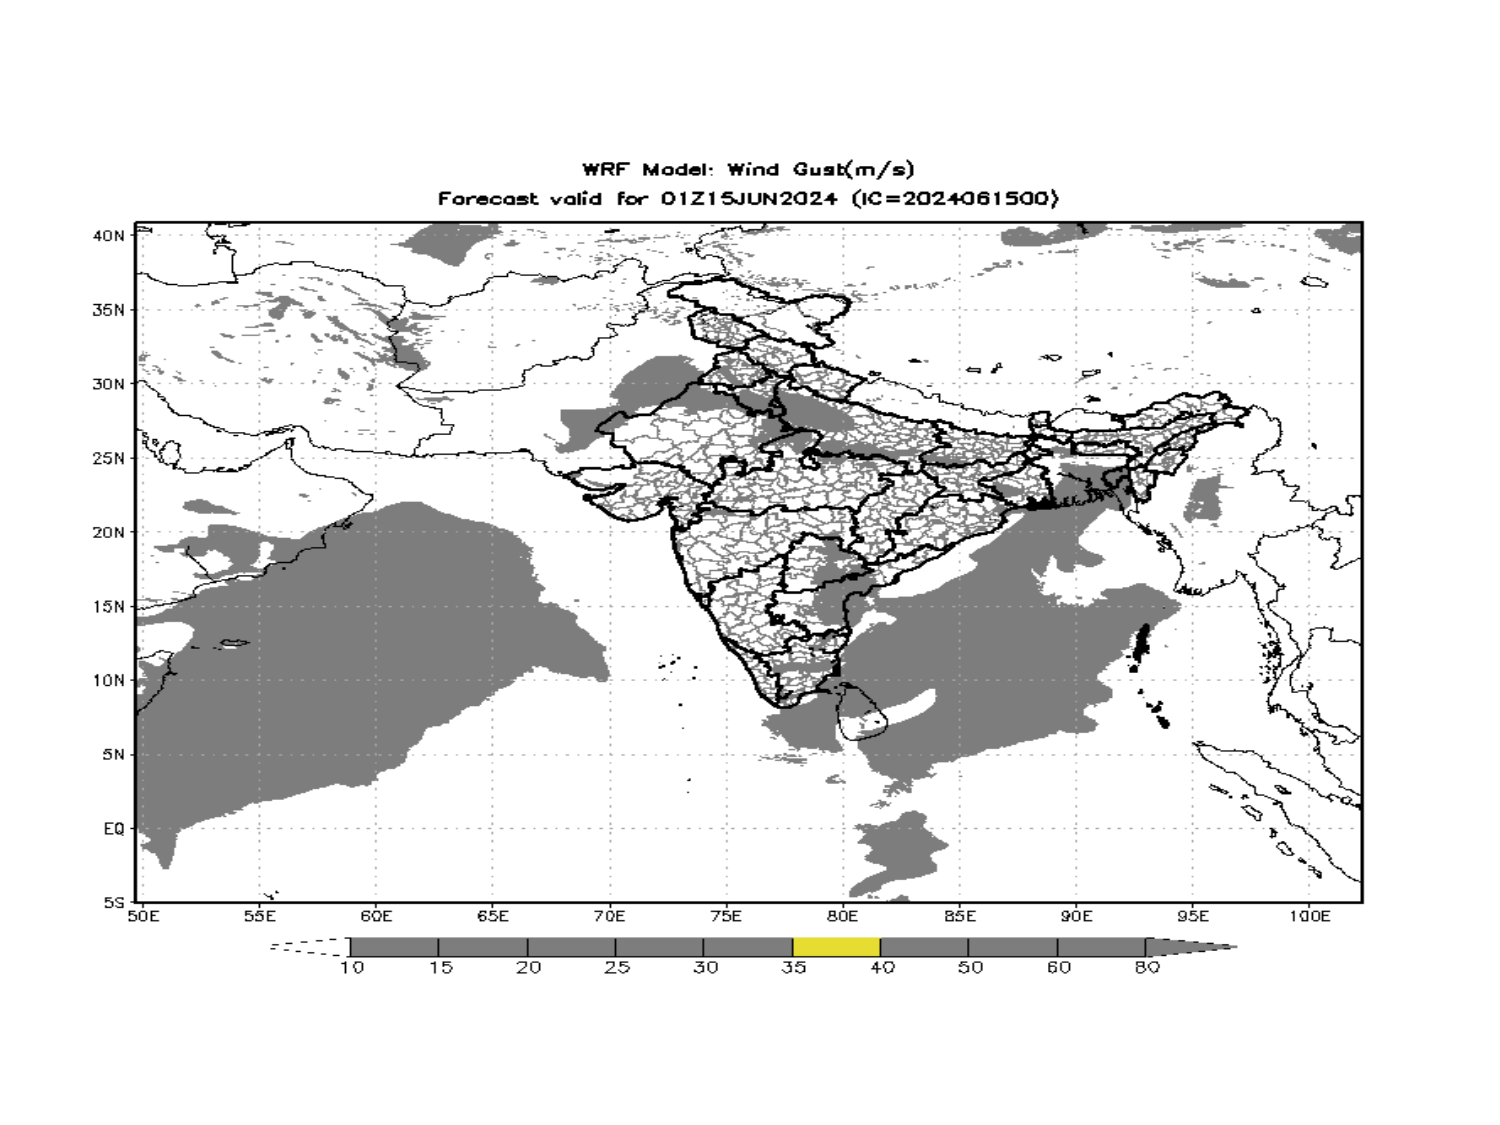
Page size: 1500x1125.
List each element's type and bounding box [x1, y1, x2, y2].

picture [74, 149, 1426, 976]
